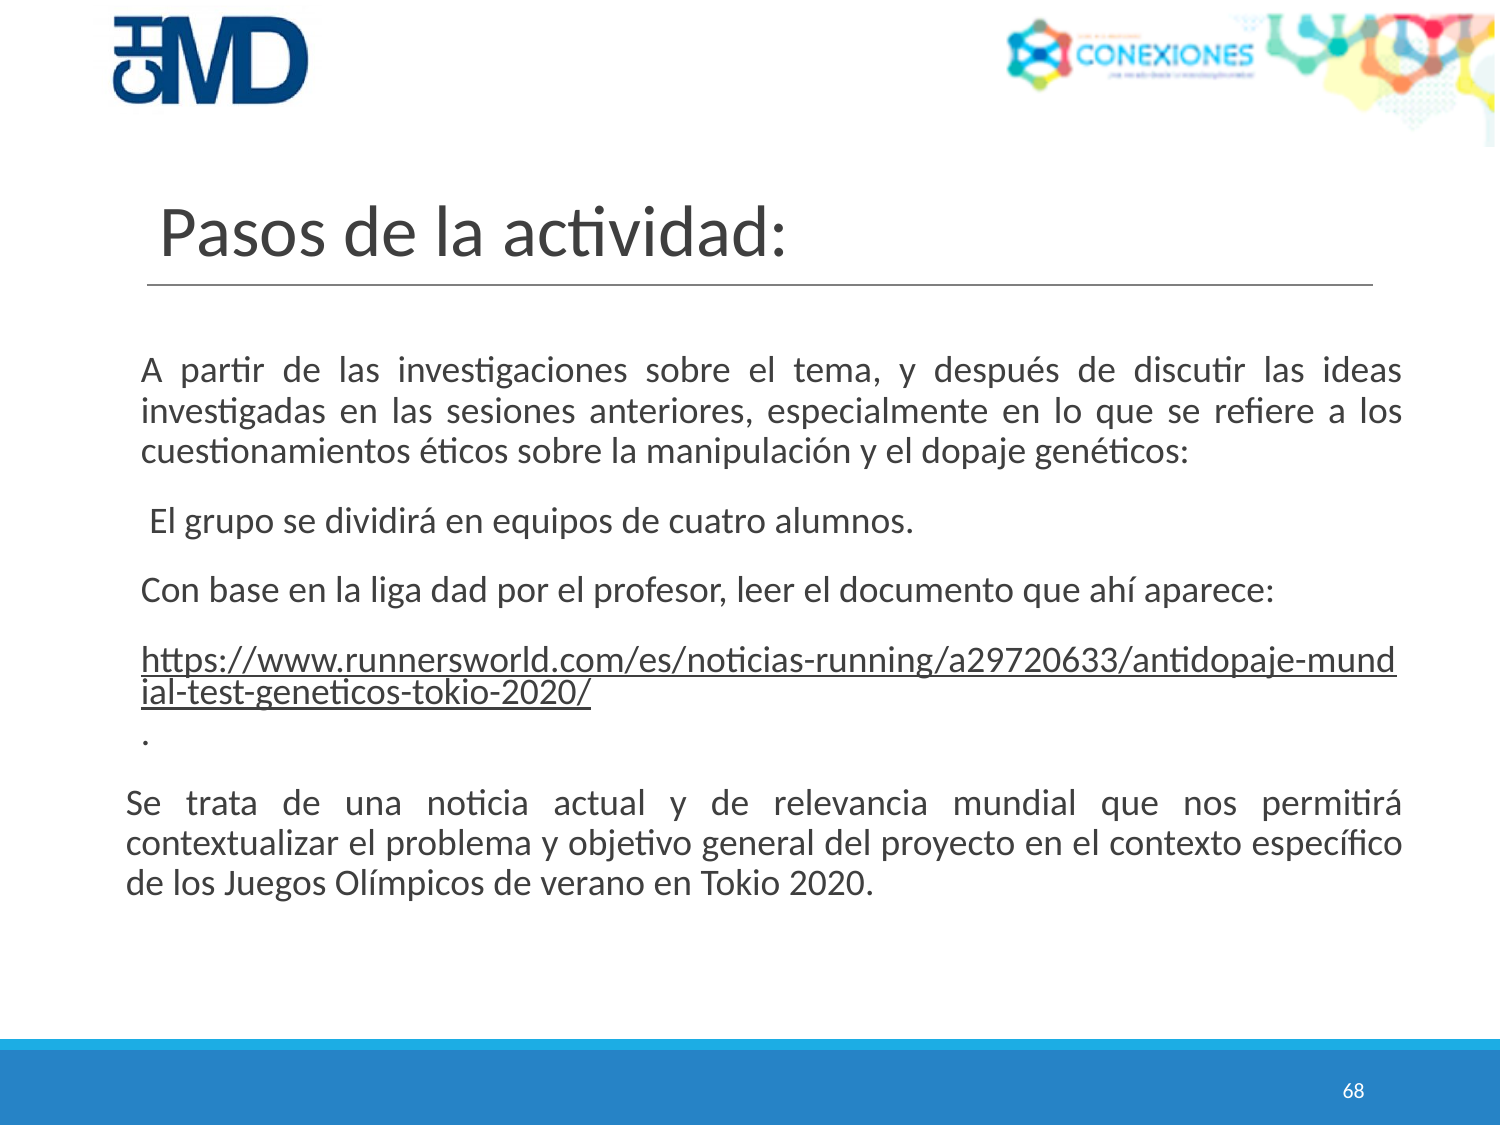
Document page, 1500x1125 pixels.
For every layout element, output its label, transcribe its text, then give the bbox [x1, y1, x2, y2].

slide_number 68 [1218, 1059, 1380, 1120]
list A partir de las investigaciones sobre el tema, y después de discutir las ideas investigadas en las sesiones anteriores, especialmente en lo que se refiere a los cuestionamientos éticos sobre la manipulación y el dopaje genéticos: El grupo se dividirá en equipos de cuatro alumnos. Con base en la liga dad por el profesor, leer el documento que ahí aparece: https://www.runnersworld.com/es/noticias-running/a29720633/antidopaje-mundial-test-geneticos-tokio-2020/. Se trata de una noticia actual y de relevancia mundial que nos permitirá contextualizar el problema y objetivo general del proyecto en el contexto específico de los Juegos Olímpicos de verano en Tokio 2020. [125, 342, 1405, 953]
picture [93, 4, 322, 118]
title Pasos de la actividad: [145, 189, 1289, 279]
picture [949, 4, 1500, 147]
